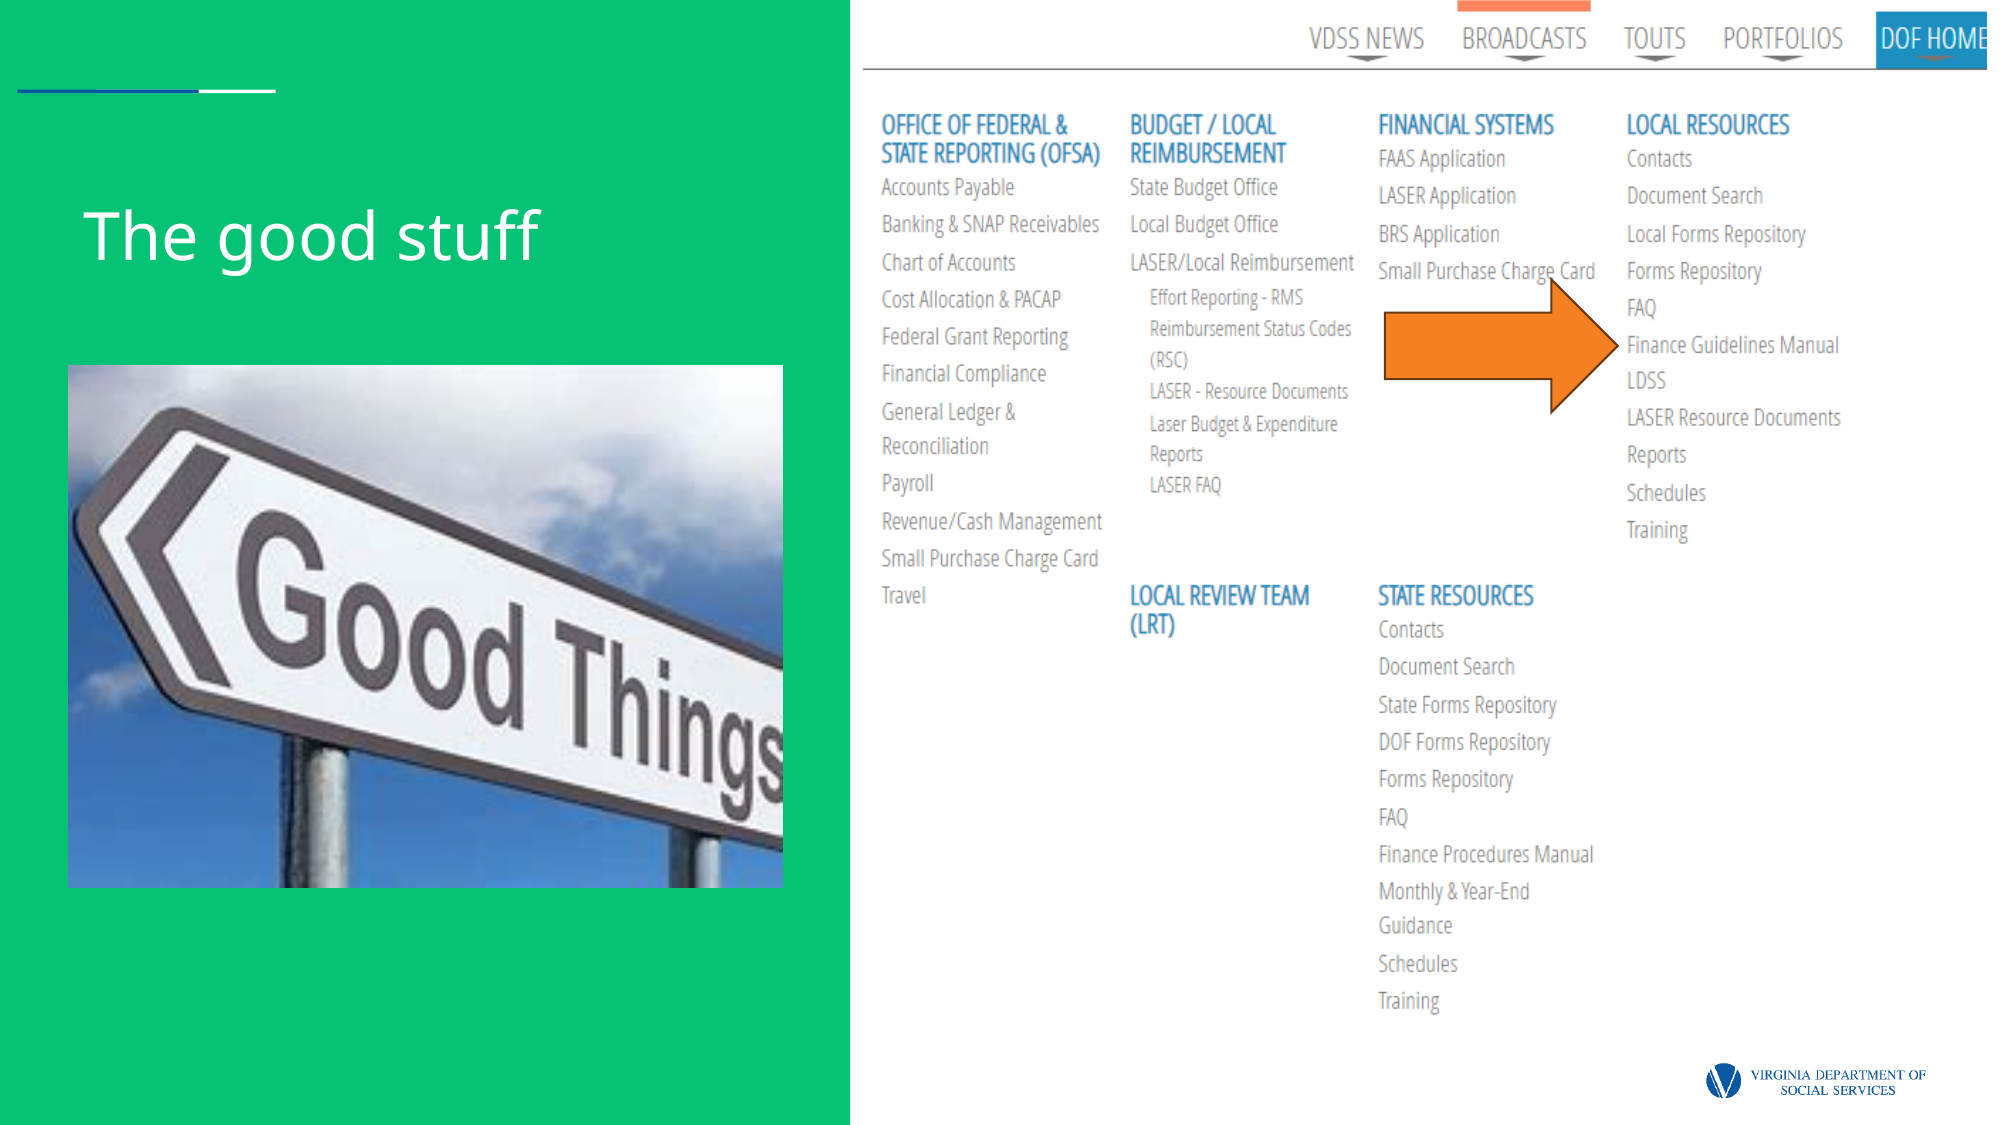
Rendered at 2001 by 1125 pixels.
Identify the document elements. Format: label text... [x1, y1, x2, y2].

title The good stuff [68, 112, 783, 365]
picture [1704, 1061, 1928, 1100]
picture [68, 365, 783, 889]
picture [863, 0, 1987, 1029]
